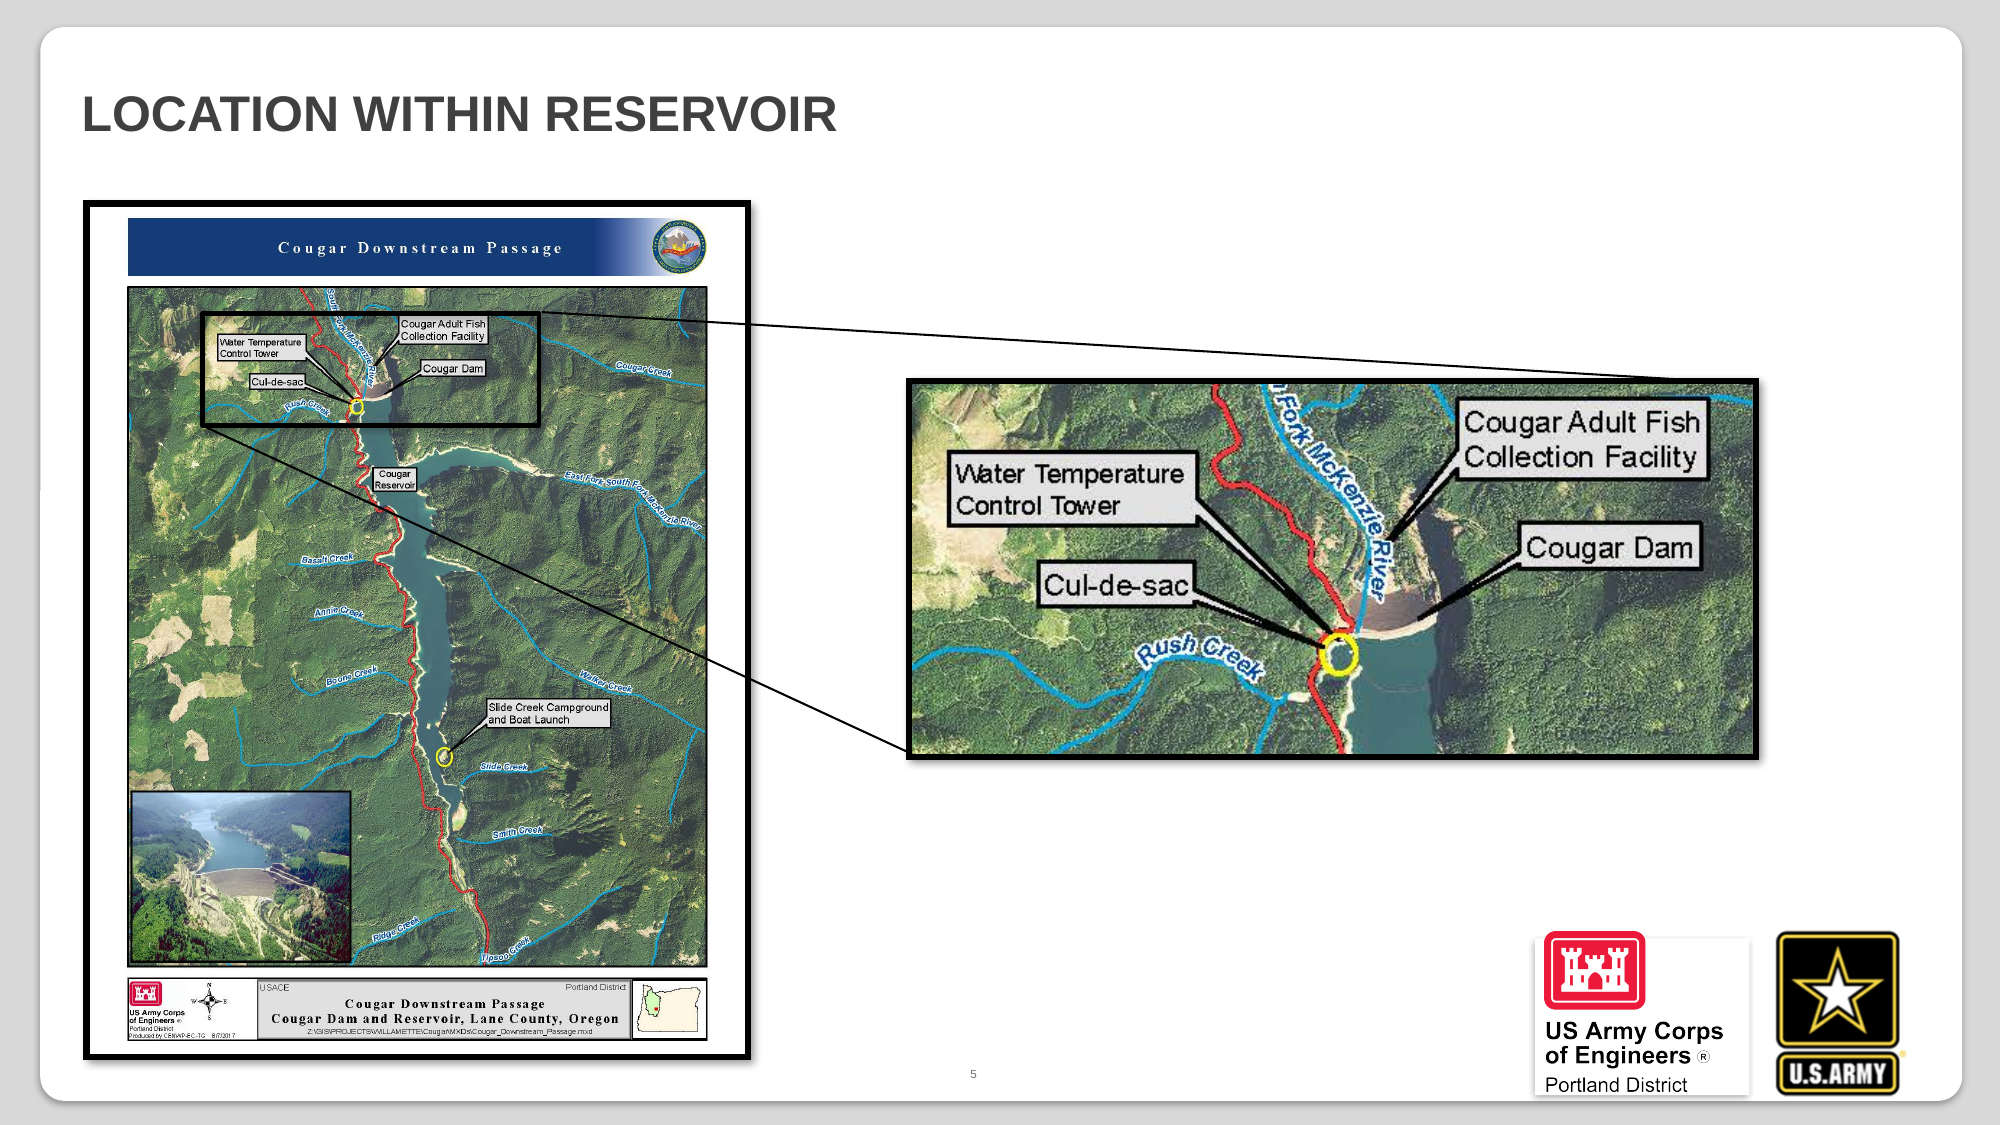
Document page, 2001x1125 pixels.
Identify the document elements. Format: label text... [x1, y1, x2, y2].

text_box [202, 425, 913, 755]
picture [1521, 921, 1750, 1105]
picture [911, 385, 1753, 755]
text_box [541, 311, 1753, 385]
picture [1773, 927, 1910, 1101]
title Location within Reservoir [66, 44, 1901, 178]
slide_number 5 [893, 1054, 1054, 1094]
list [89, 206, 745, 1055]
